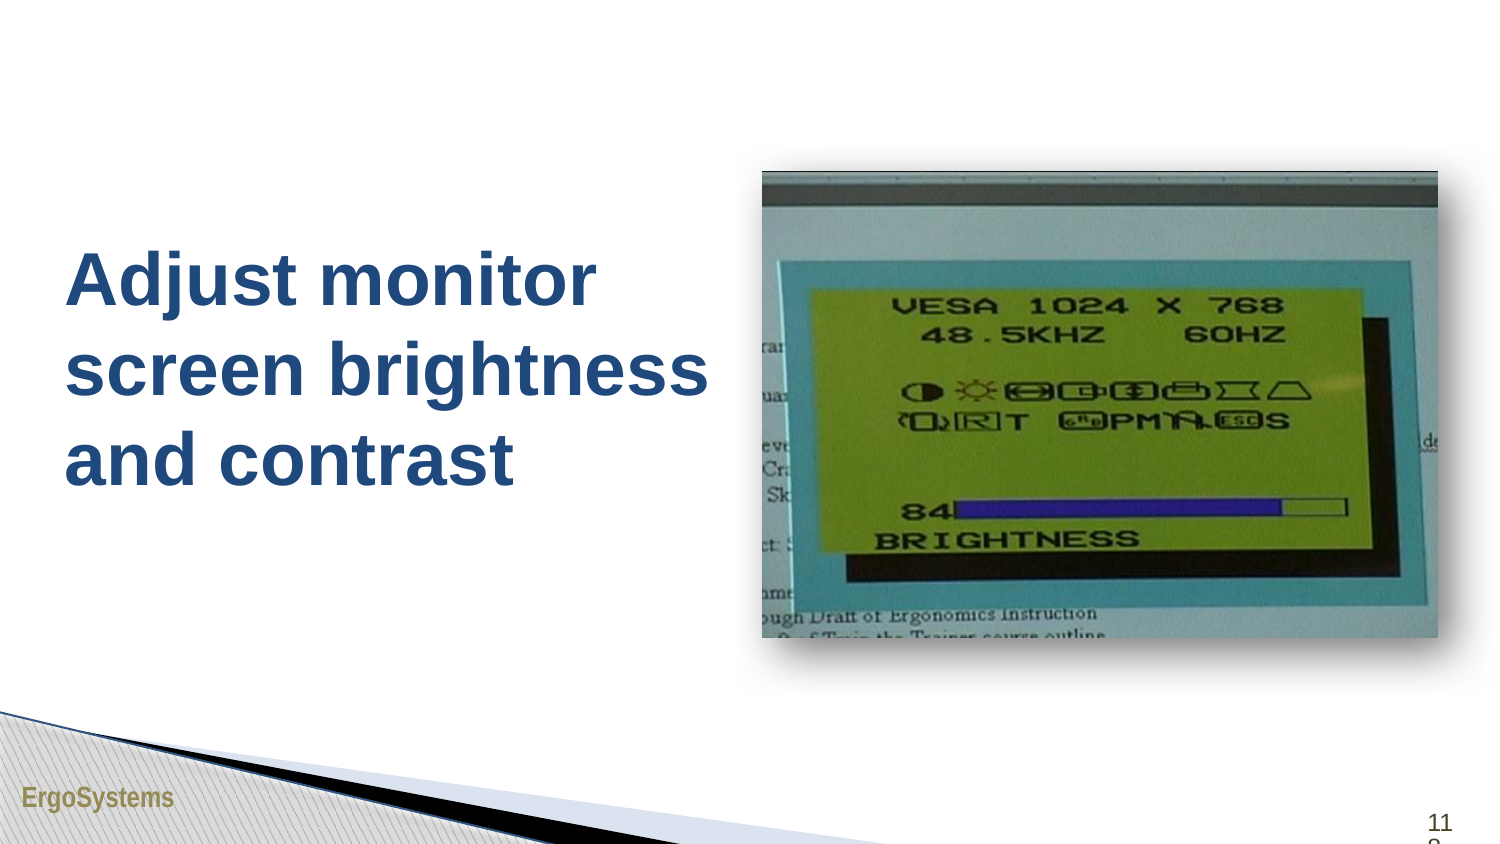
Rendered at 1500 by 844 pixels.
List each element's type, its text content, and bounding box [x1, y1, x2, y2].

picture [762, 171, 1438, 639]
title Adjust monitor screen brightness and contrast [50, 146, 750, 585]
slide_number 118 [1412, 798, 1473, 844]
